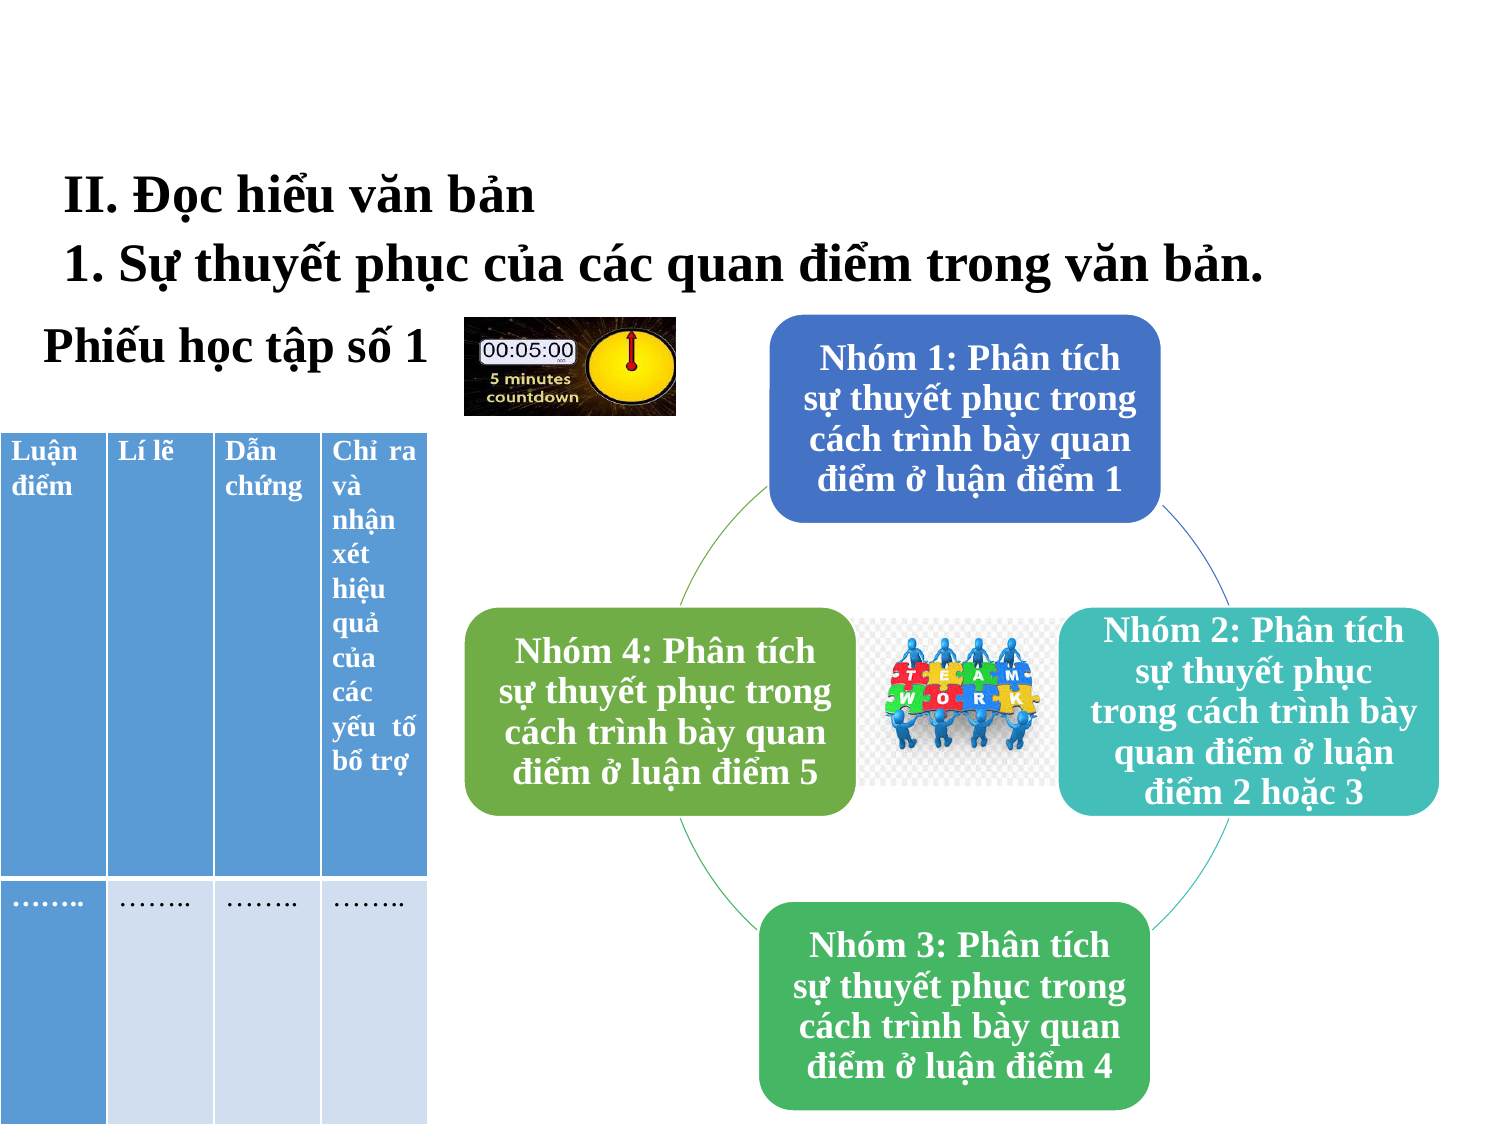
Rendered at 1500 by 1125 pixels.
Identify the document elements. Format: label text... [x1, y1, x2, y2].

table_cell …….. [215, 881, 320, 1124]
text_box Phiếu học tập số 1 [28, 304, 639, 440]
table_cell …….. [1, 881, 106, 1124]
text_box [403, 328, 1500, 1096]
table_header Luận điểm [1, 433, 106, 876]
table_cell …….. [108, 881, 213, 1124]
list II. Đọc hiểu văn bản 1. Sự thuyết phục của các quan điểm trong văn bản. [48, 146, 1397, 259]
table_cell …….. [322, 881, 427, 1124]
picture [464, 317, 676, 328]
table_header Lí lẽ [108, 440, 213, 876]
table_header Chỉ ra và nhận xét hiệu quả của các yếu tố bổ trợ [322, 440, 403, 876]
table_header Dẫn chứng [215, 440, 320, 876]
